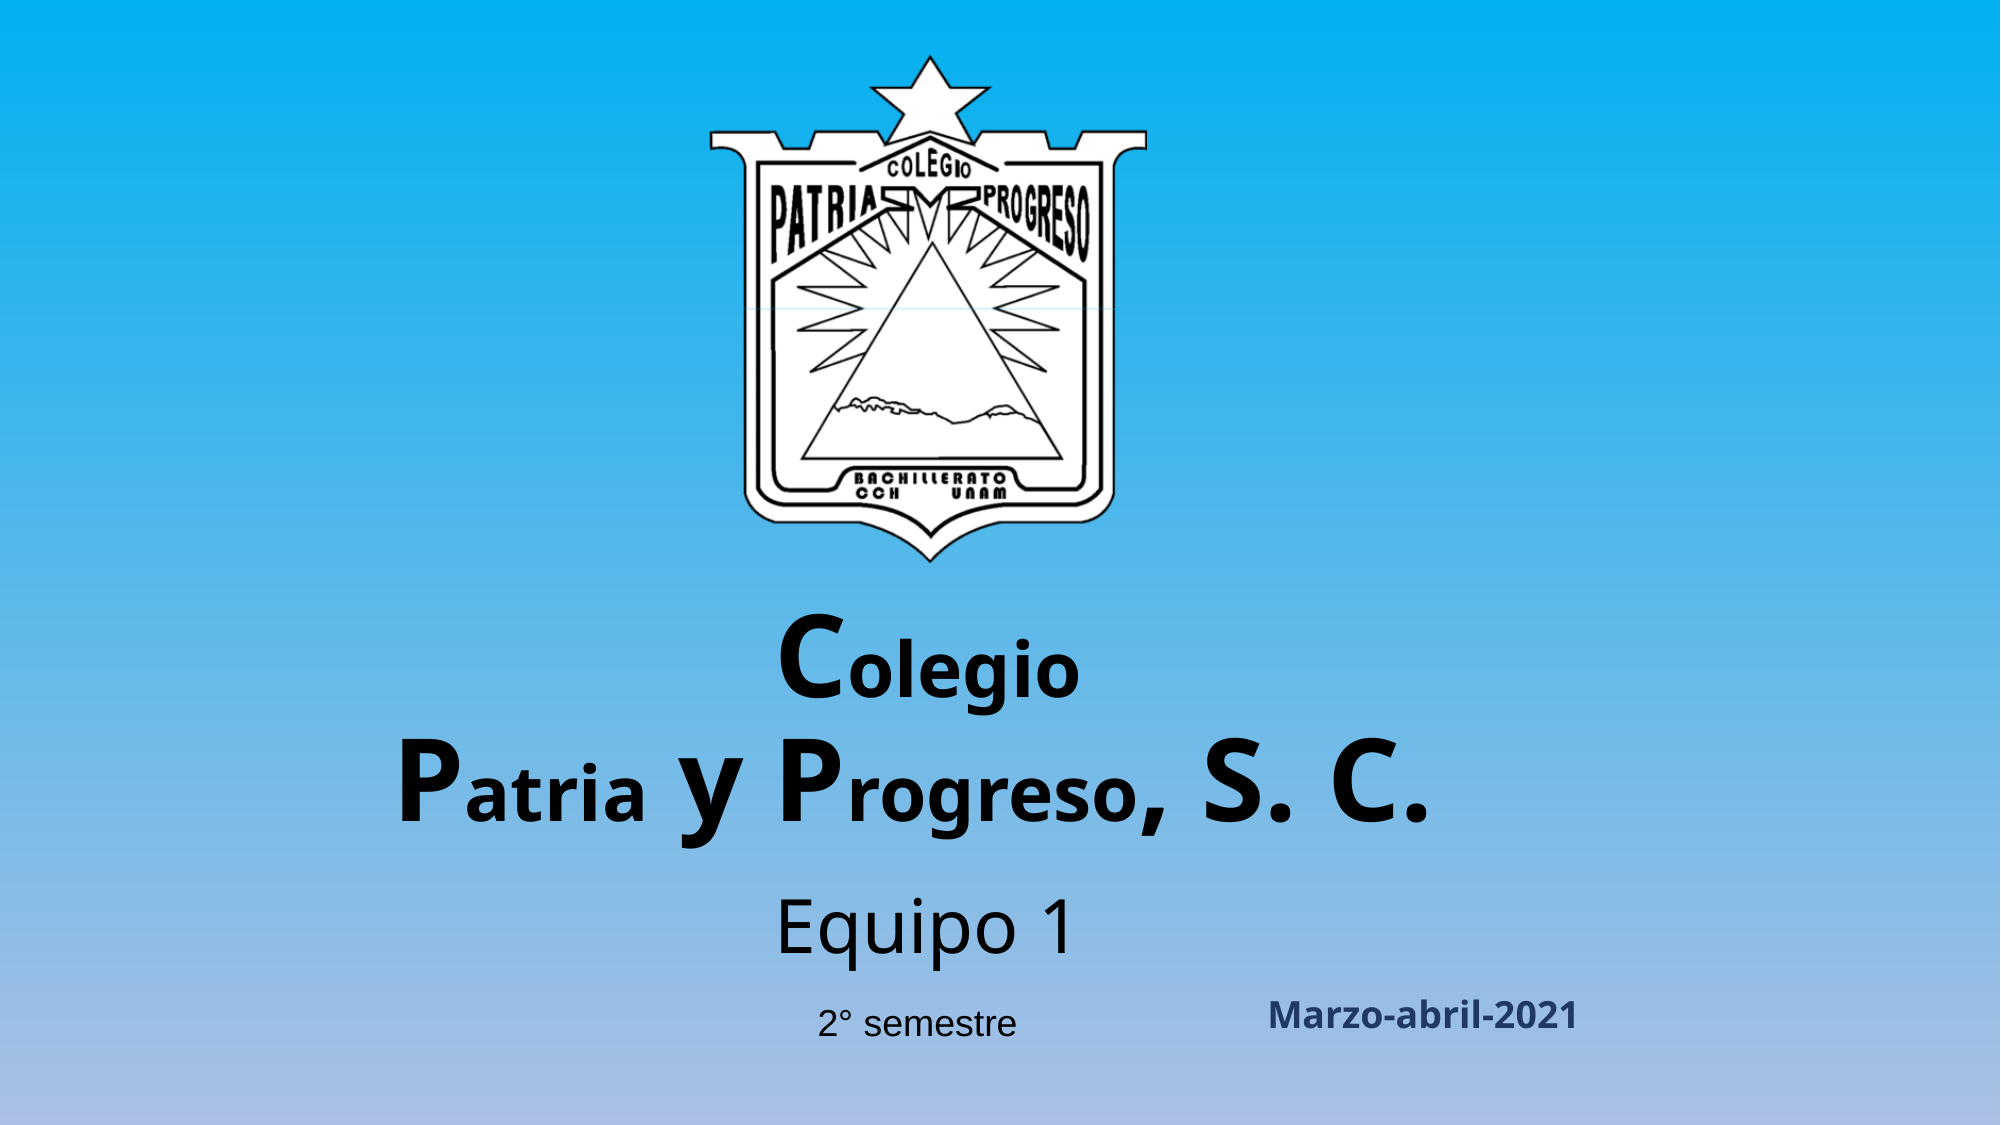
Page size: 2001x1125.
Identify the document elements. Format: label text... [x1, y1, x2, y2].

picture [709, 59, 1147, 563]
title Colegio Patria y Progreso, S. C. [248, 590, 1608, 854]
text_box 2° semestre [802, 988, 1033, 1052]
text_box Marzo-abril-2021 [1252, 983, 1596, 1044]
subtitle Equipo 1 [622, 881, 1234, 1015]
